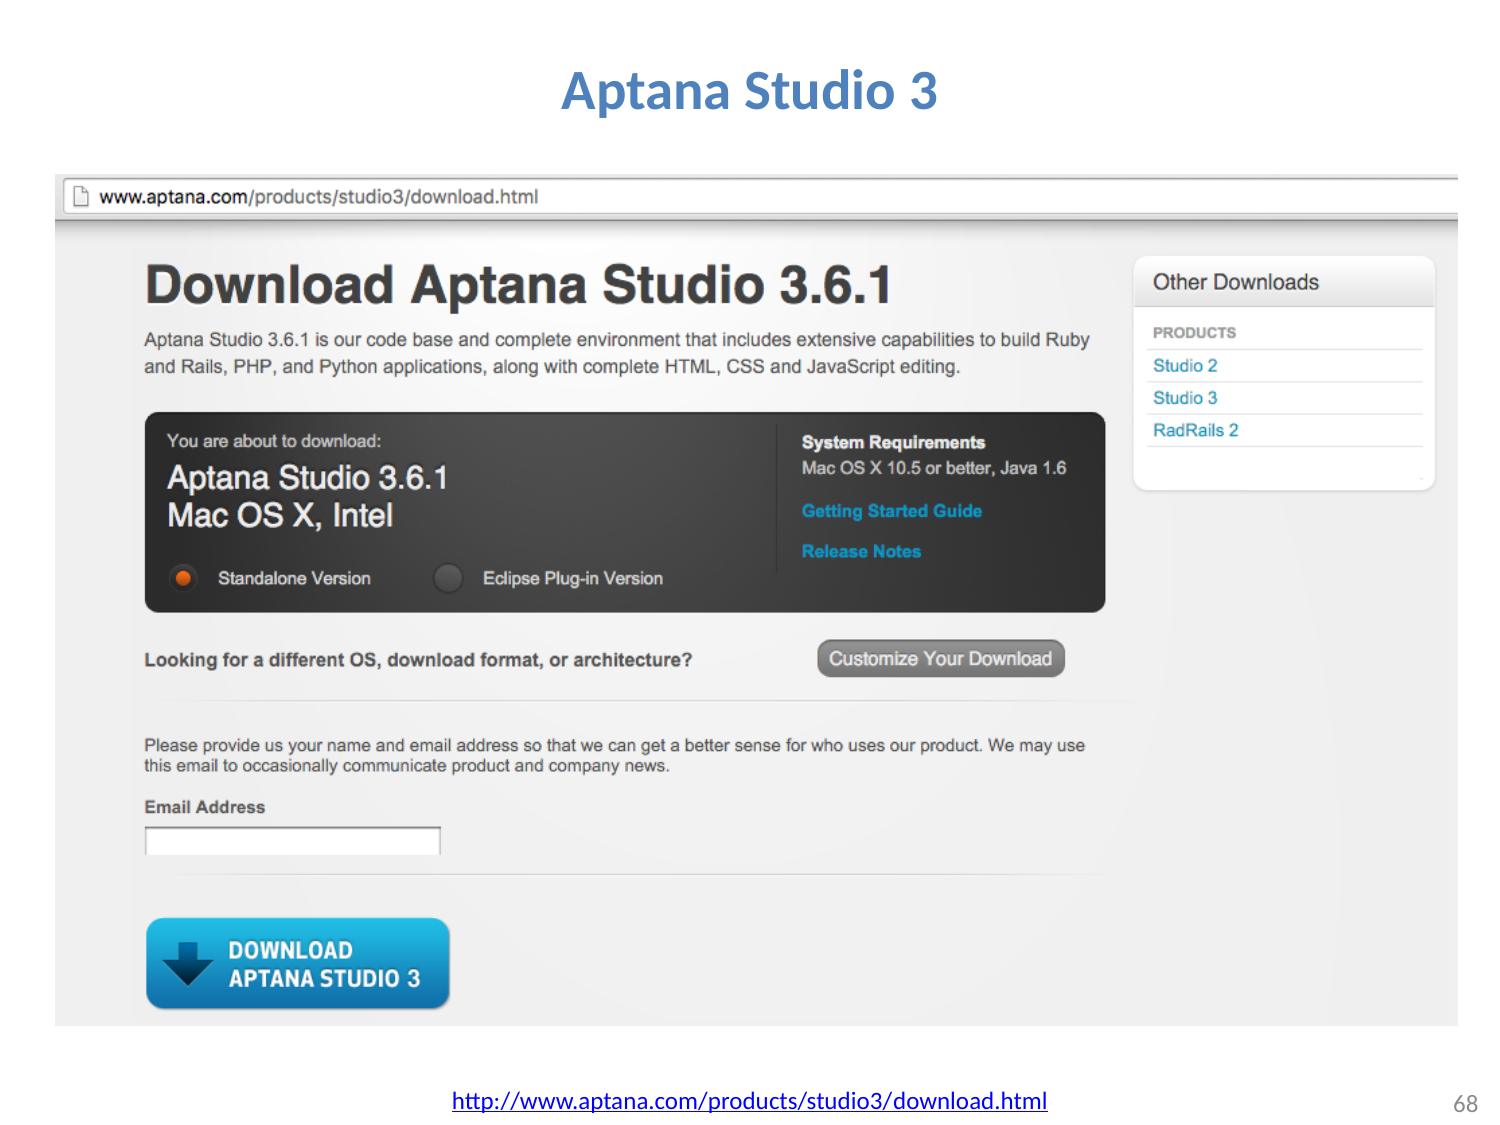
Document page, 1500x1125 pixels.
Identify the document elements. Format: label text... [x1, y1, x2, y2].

text_box http://www.aptana.com/products/studio3/download.html [374, 1076, 1125, 1122]
title Aptana Studio 3 [75, 45, 1425, 129]
picture [54, 174, 1458, 1026]
slide_number 68 [1399, 1083, 1494, 1122]
